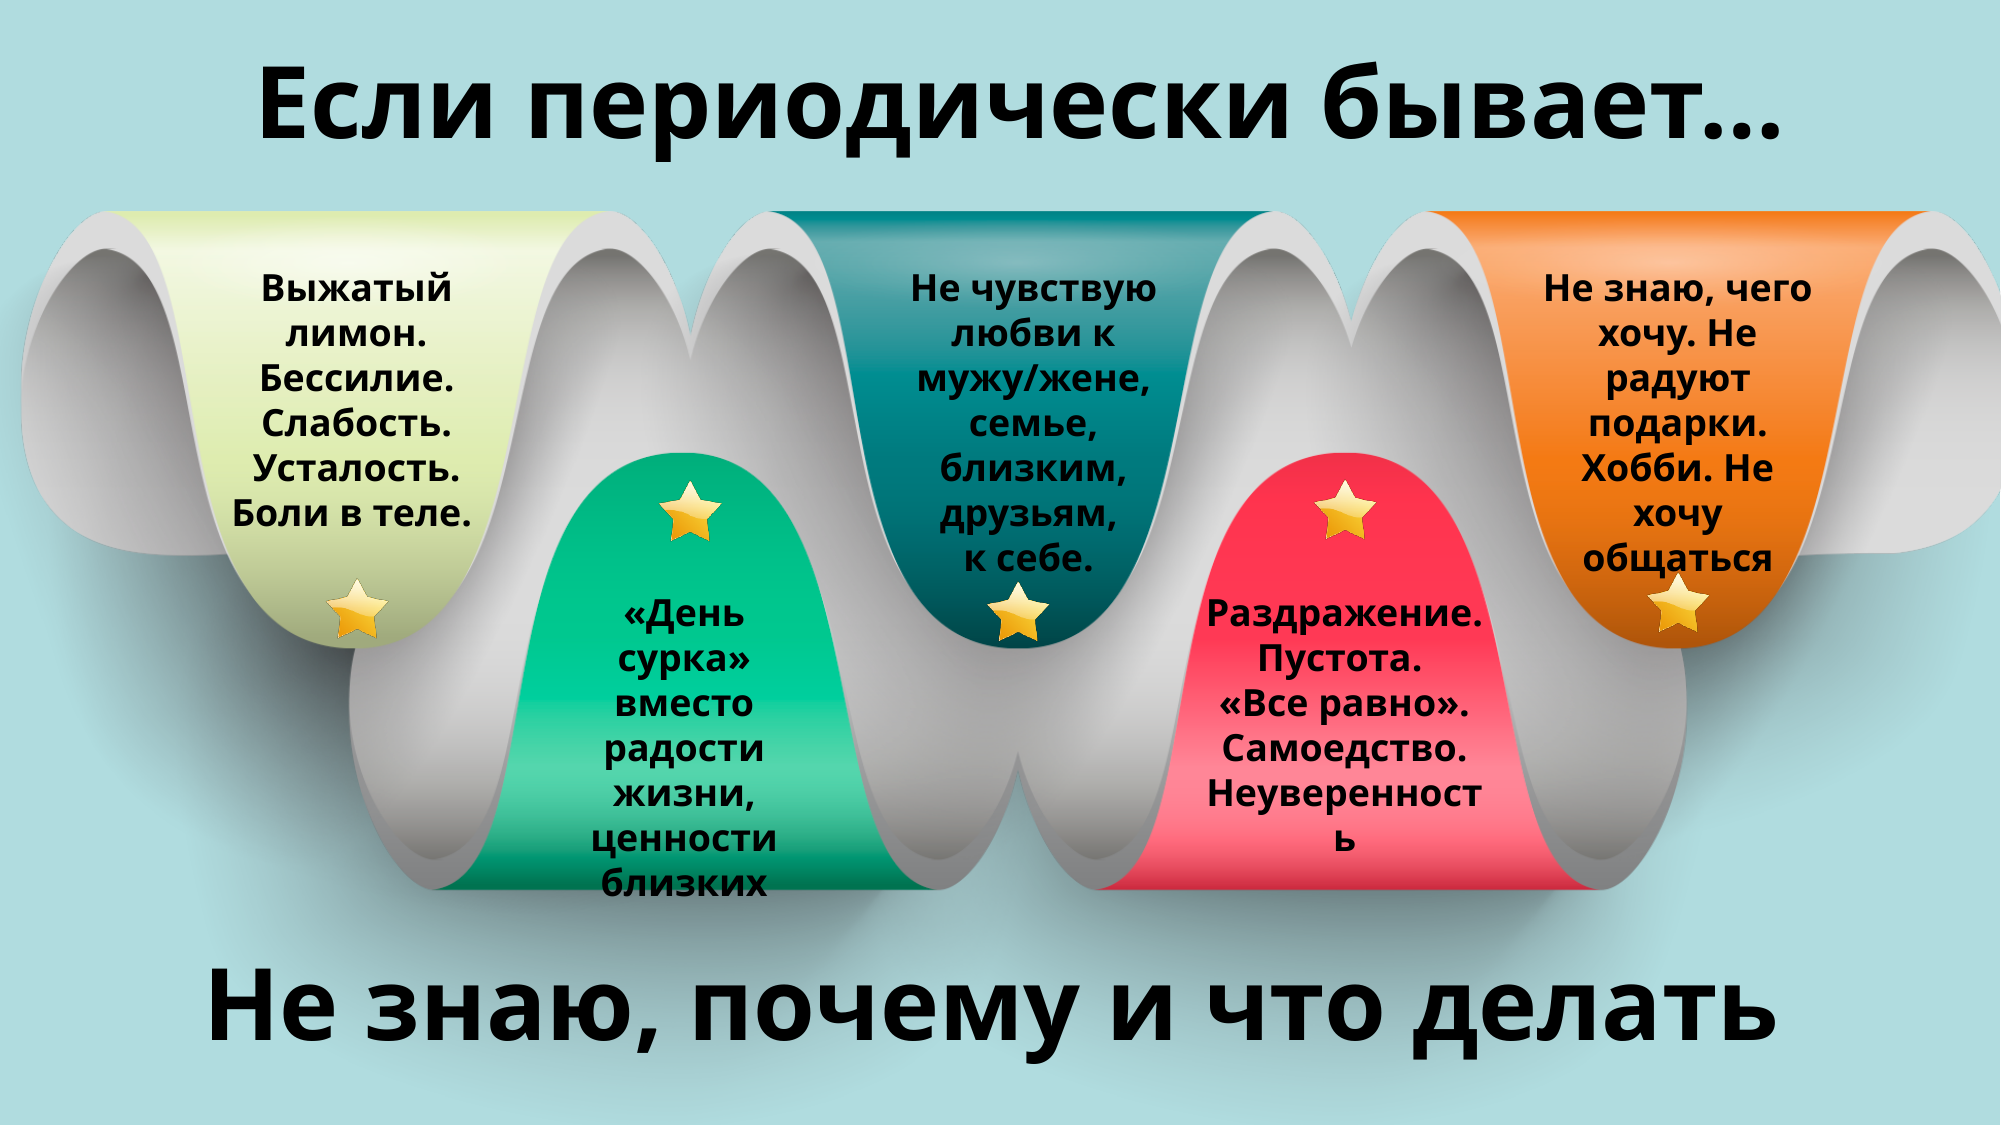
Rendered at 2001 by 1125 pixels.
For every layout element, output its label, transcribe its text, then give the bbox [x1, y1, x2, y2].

text_box Если периодически бывает… [214, 31, 1854, 182]
picture [0, 185, 2001, 1125]
